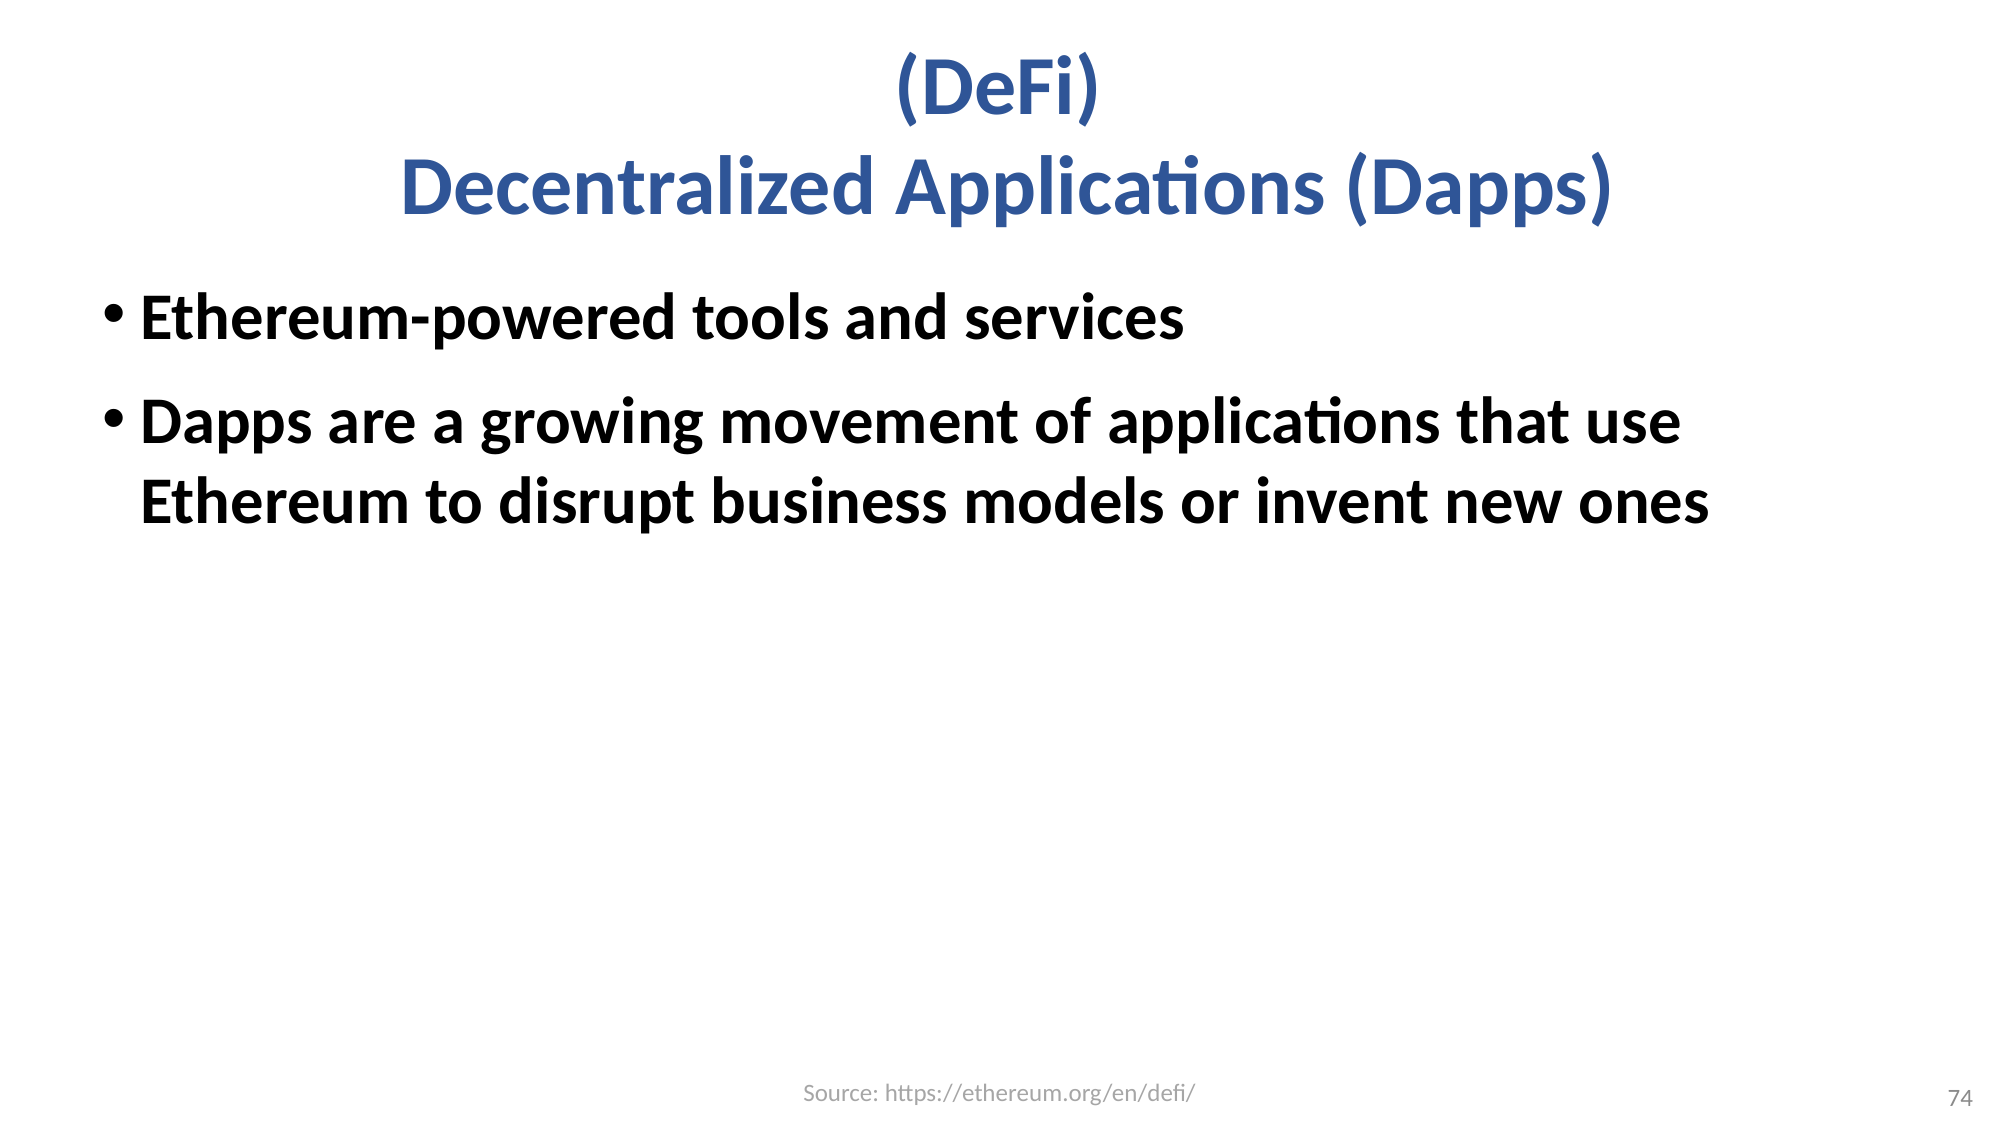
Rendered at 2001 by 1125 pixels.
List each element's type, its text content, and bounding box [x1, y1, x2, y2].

title (DeFi) Decentralized Applications (Dapps) [87, 22, 1929, 240]
slide_number 74 [1830, 1076, 1989, 1116]
text_box Source: https://ethereum.org/en/defi/ [499, 1069, 1501, 1114]
list Ethereum-powered tools and services Dapps are a growing movement of applications that use Ethereum to disrupt business models or invent new ones [87, 264, 1929, 1043]
